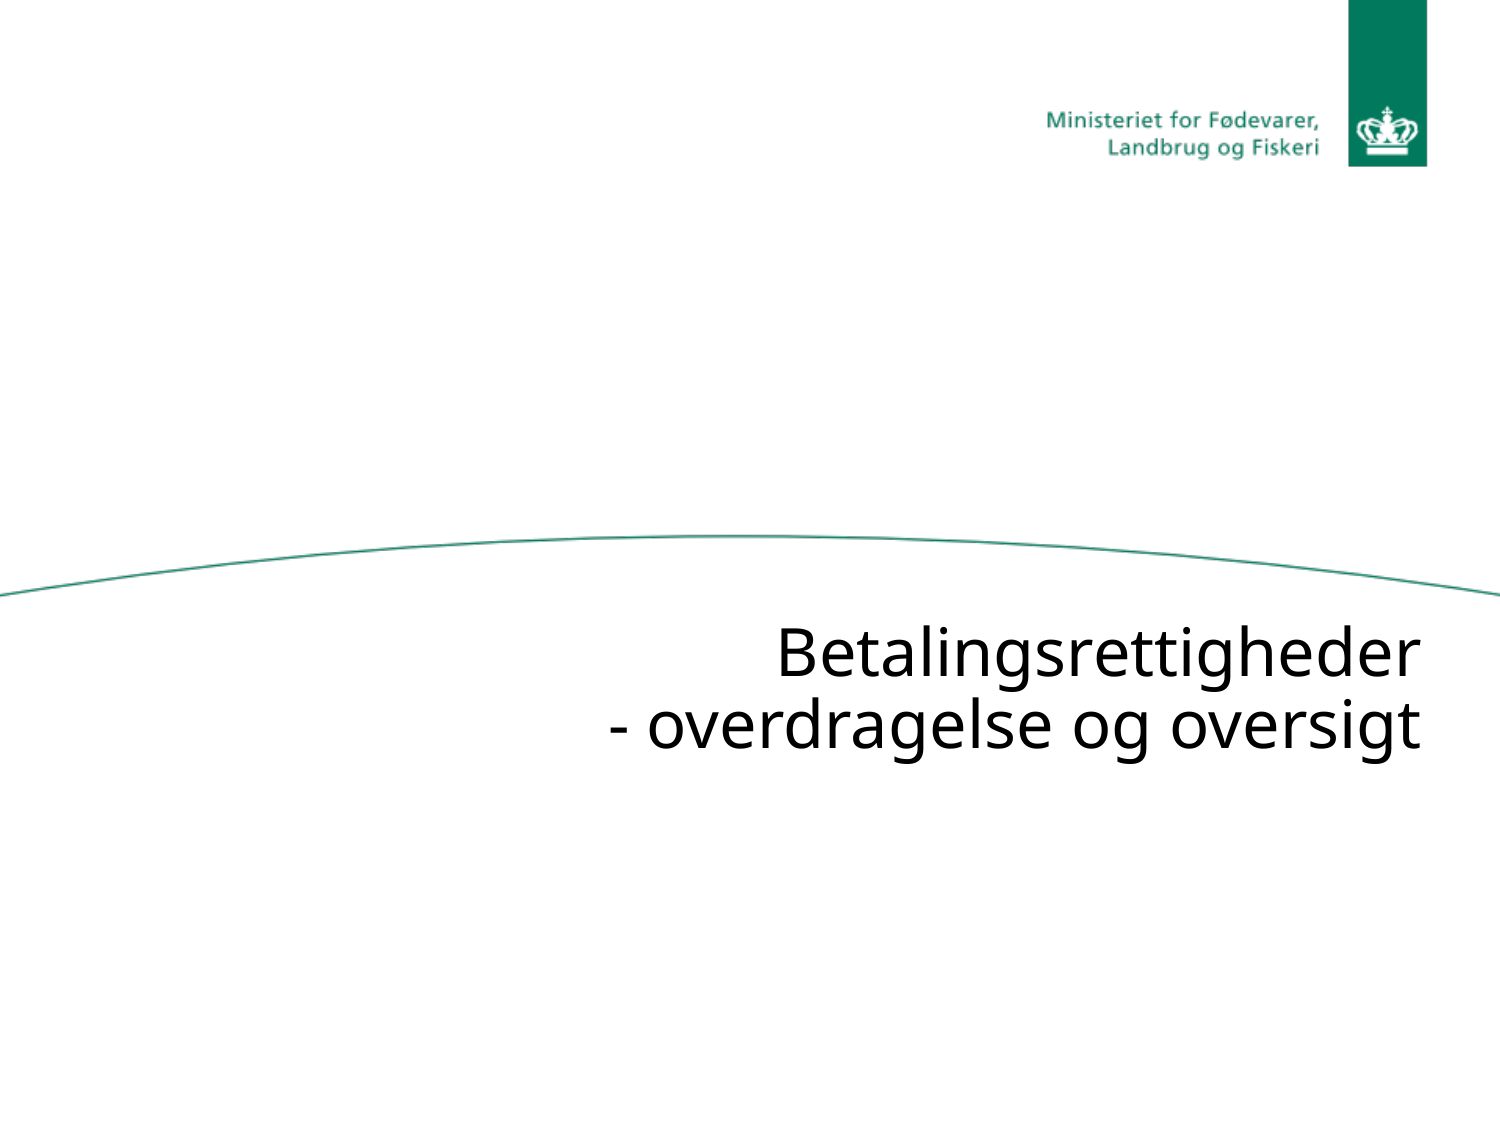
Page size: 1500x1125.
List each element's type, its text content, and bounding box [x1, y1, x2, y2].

title Betalingsrettigheder - overdragelse og oversigt [77, 566, 1423, 764]
